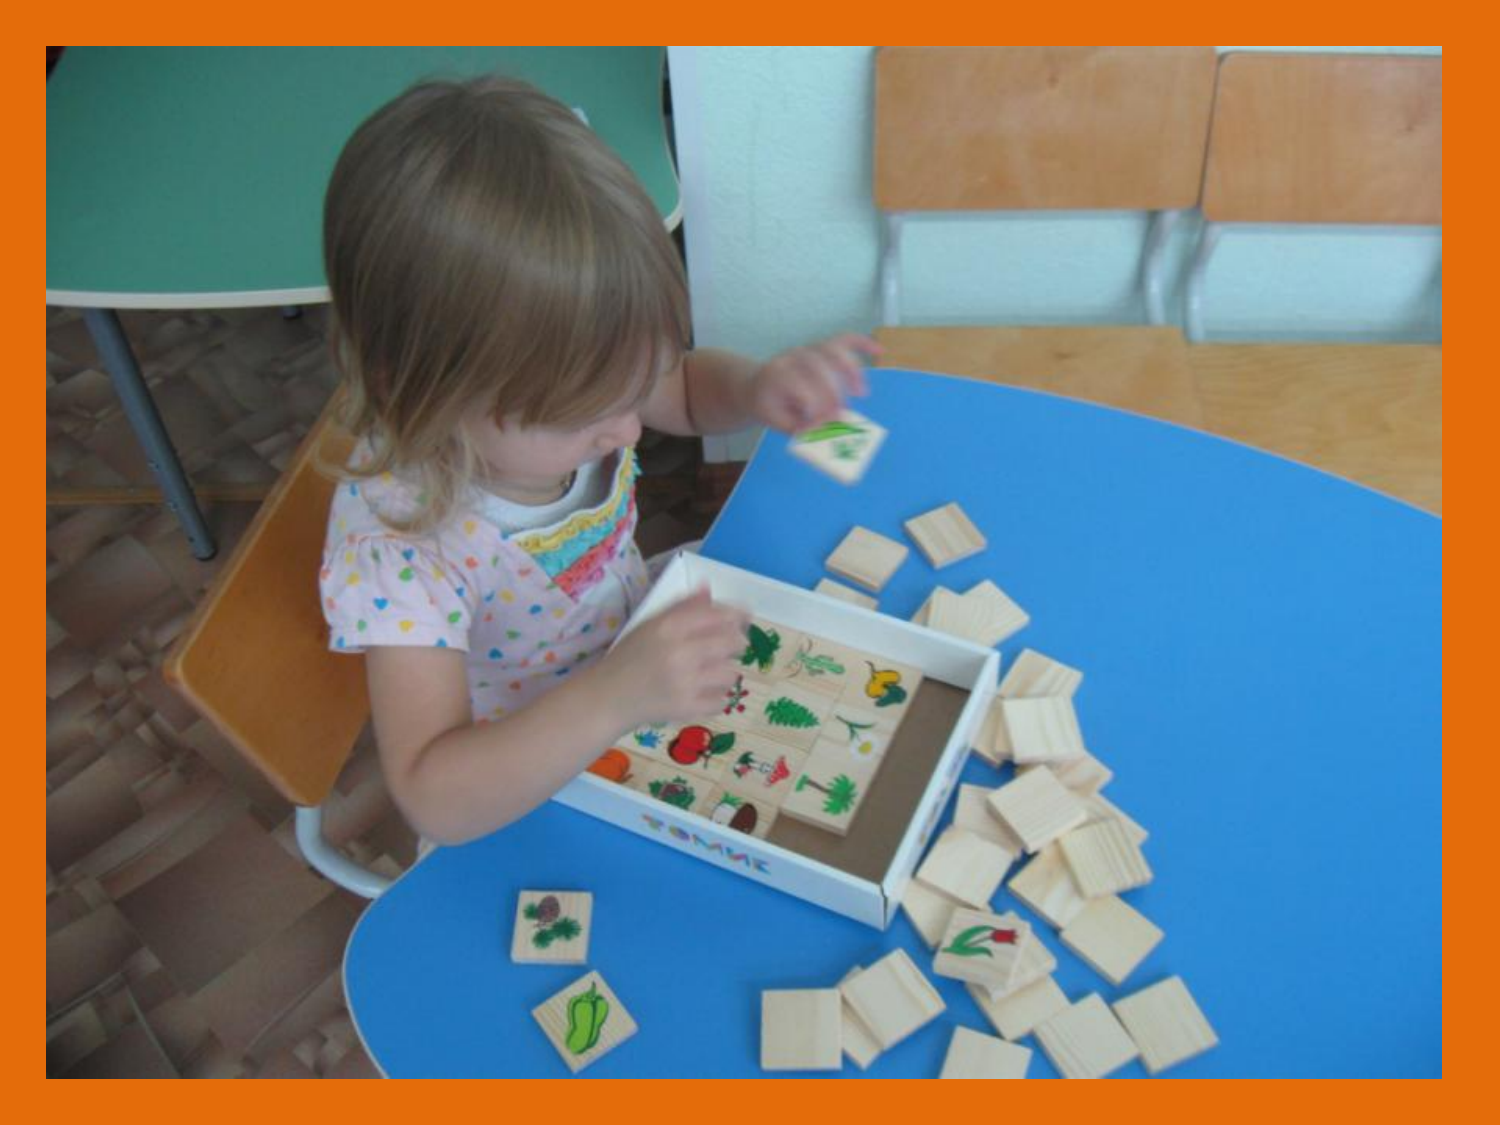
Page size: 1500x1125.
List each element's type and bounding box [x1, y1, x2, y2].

picture [46, 46, 1442, 1079]
